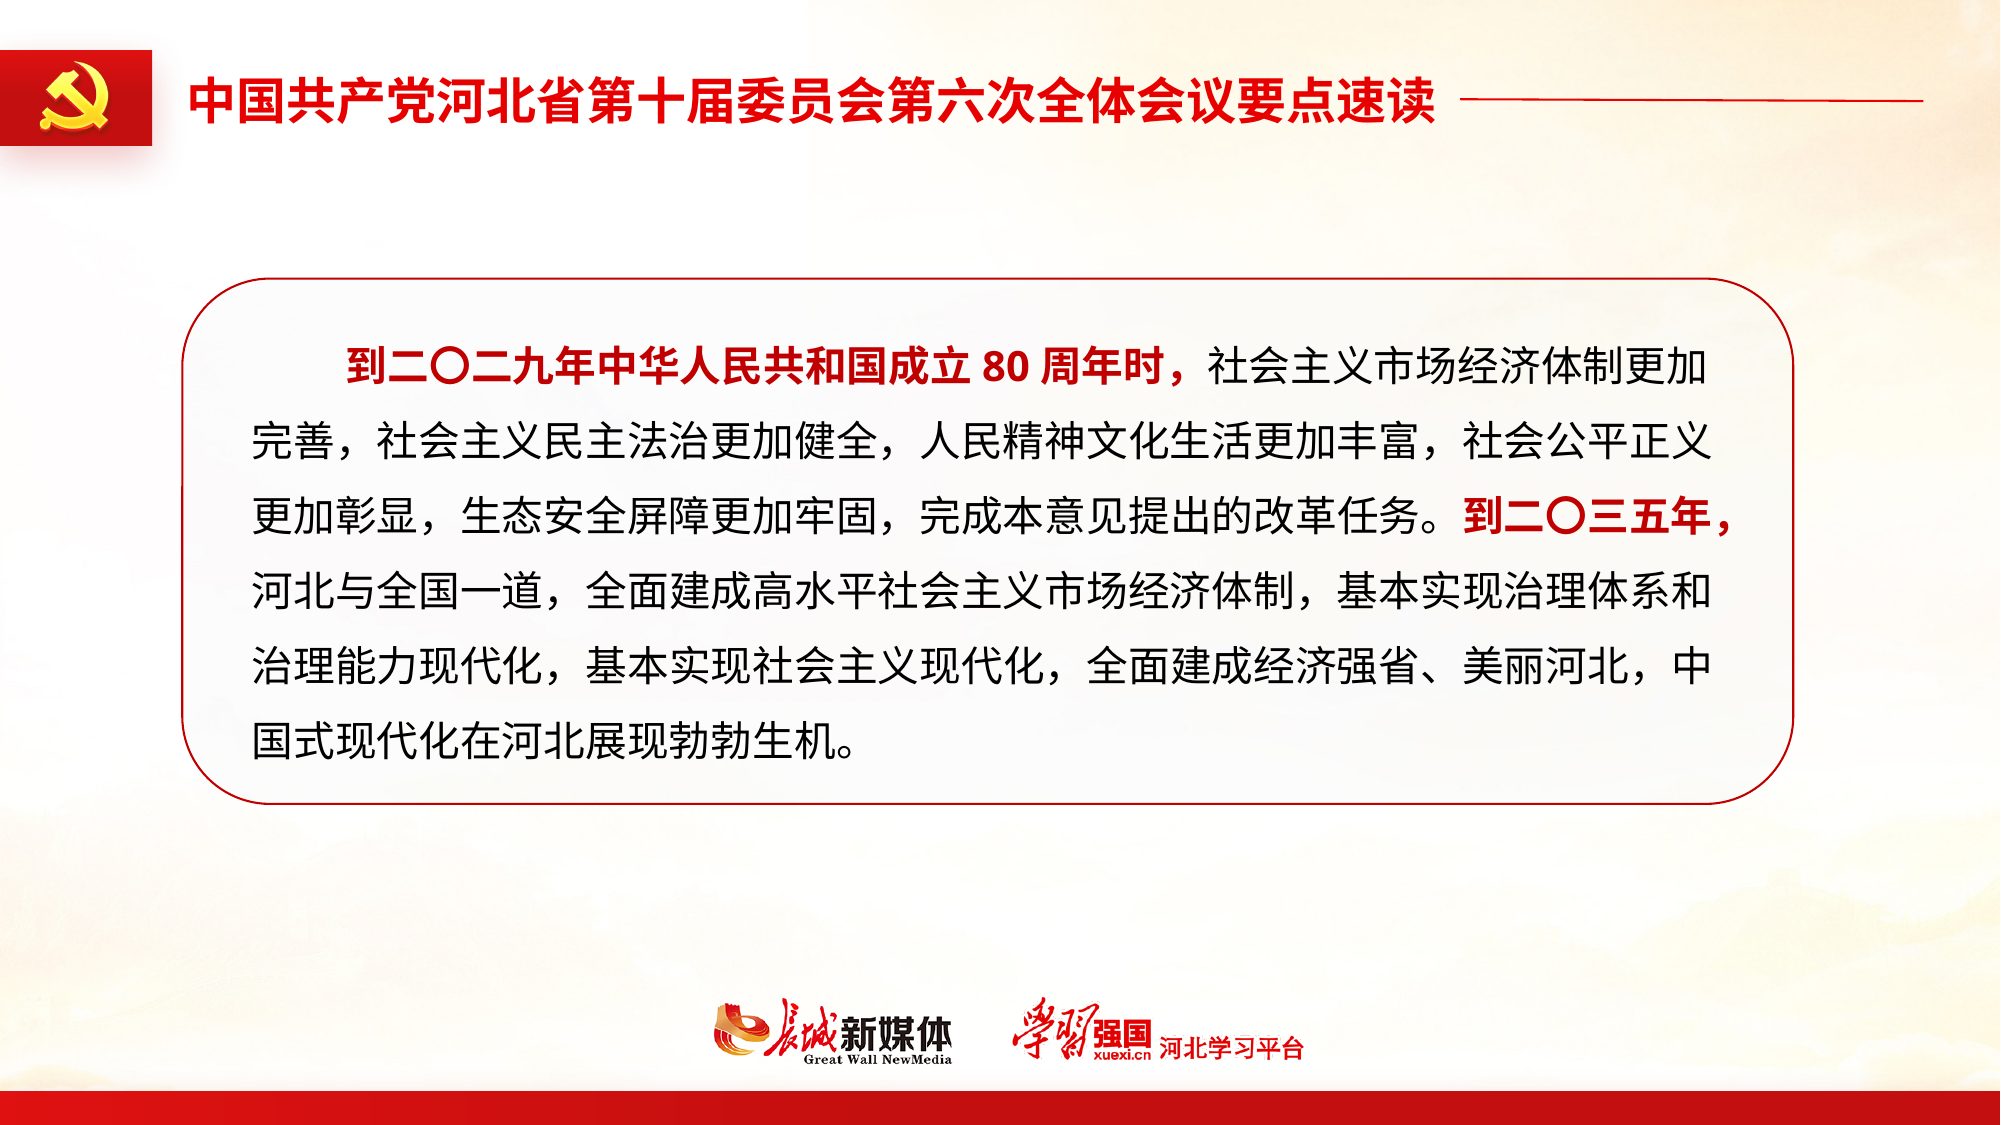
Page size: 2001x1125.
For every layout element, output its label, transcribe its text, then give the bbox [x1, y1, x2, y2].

text_box 中国共产党河北省第十届委员会第六次全体会议要点速读 [171, 61, 1461, 137]
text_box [182, 278, 1794, 852]
text_box [0, 49, 153, 147]
picture [37, 59, 118, 140]
text_box [0, 1091, 2000, 1125]
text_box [711, 984, 1318, 1070]
picture [0, 0, 2001, 1125]
